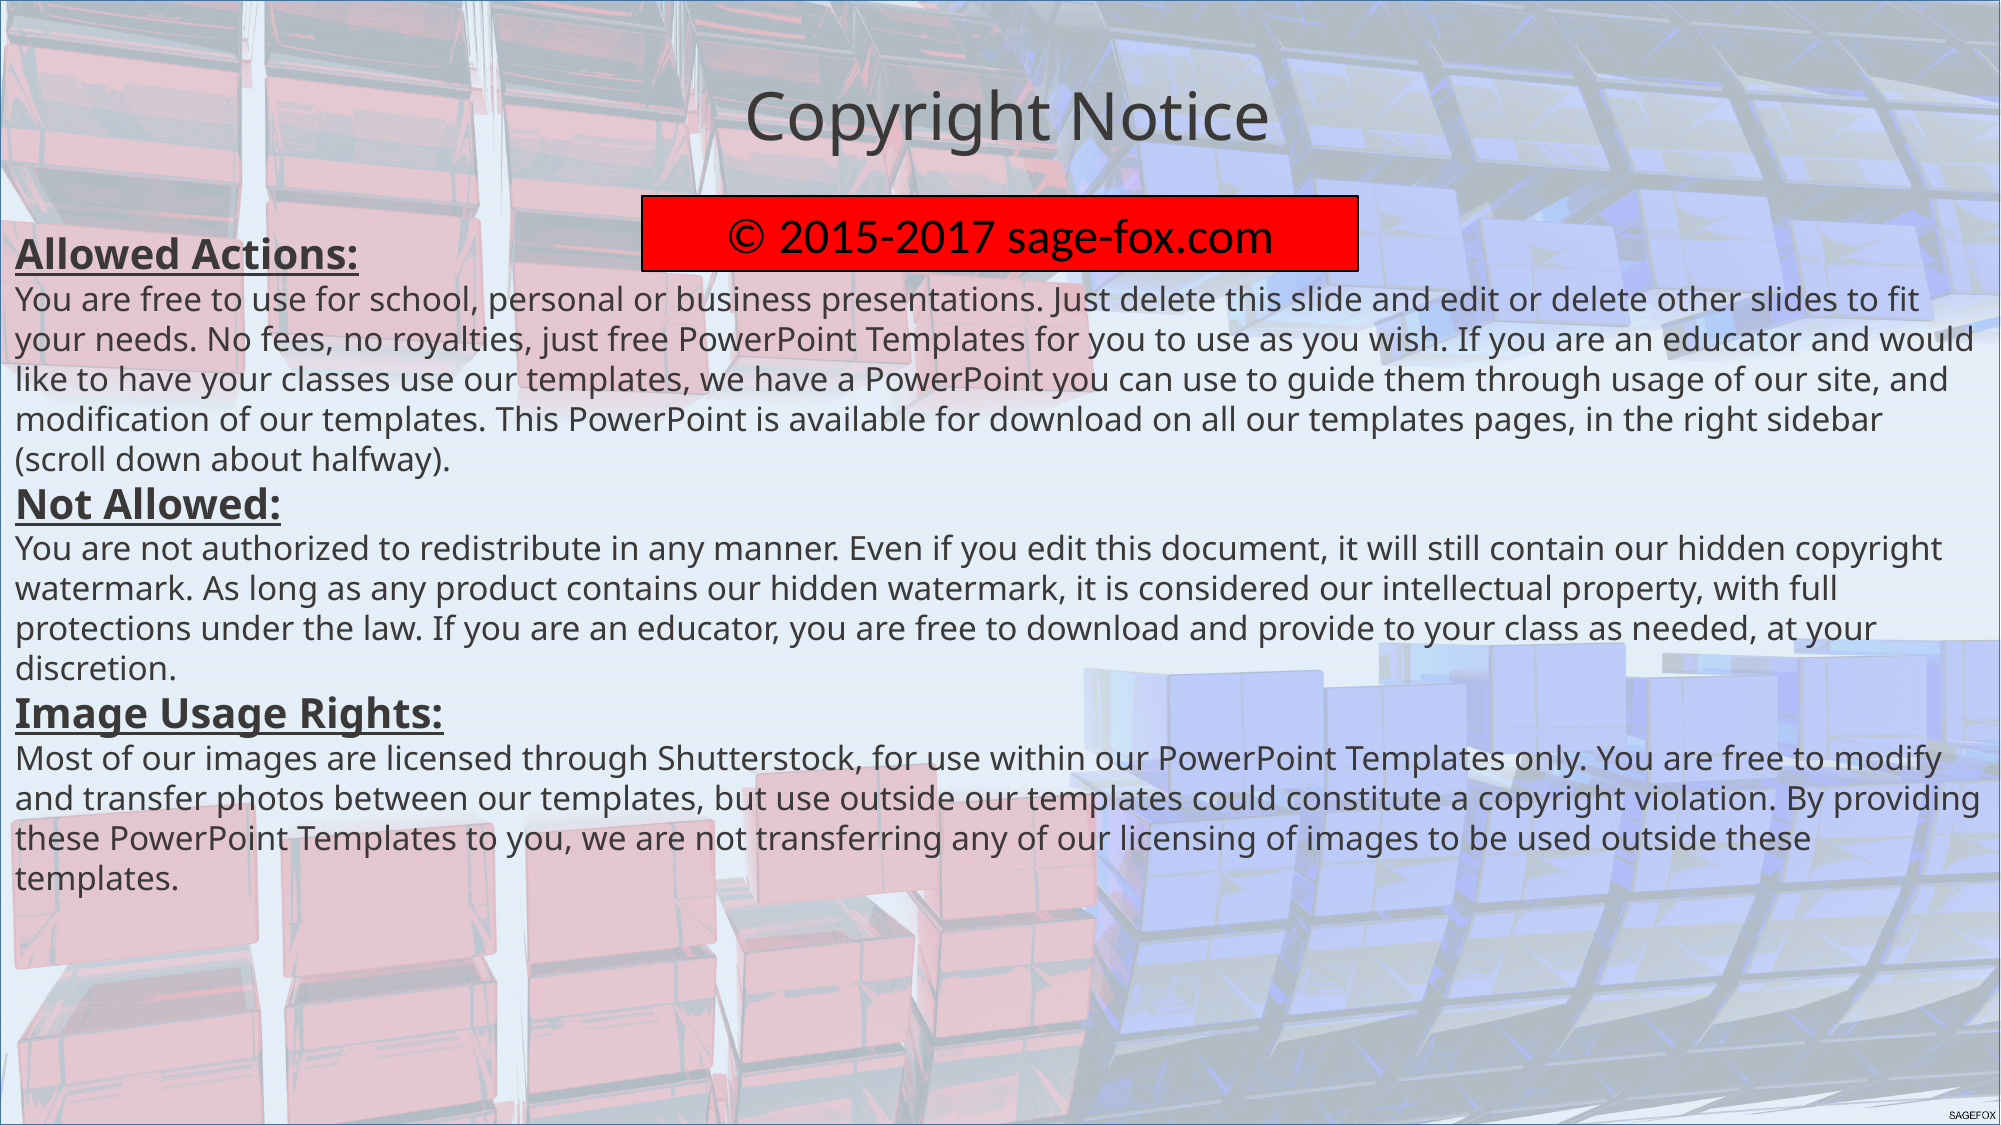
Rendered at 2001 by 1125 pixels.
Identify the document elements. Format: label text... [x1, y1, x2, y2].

text_box © 2015-2017 sage-fox.com [641, 196, 1358, 272]
text_box Allowed Actions: You are free to use for school, personal or business presentations. Just delete this slide and edit or delete other slides to fit your needs. No fees, no royalties, just free PowerPoint Templates for you to use as you wish. If you are an educator and would like to have your classes use our templates, we have a PowerPoint you can use to guide them through usage of our site, and modification of our templates. This PowerPoint is available for download on all our templates pages, in the right sidebar (scroll down about halfway). Not Allowed: You are not authorized to redistribute in any manner. Even if you edit this document, it will still contain our hidden copyright watermark. As long as any product contains our hidden watermark, it is considered our intellectual property, with full protections under the law. If you are an educator, you are free to download and provide to your class as needed, at your discretion. Image Usage Rights: Most of our images are licensed through Shutterstock, for use within our PowerPoint Templates only. You are free to modify and transfer photos between our templates, but use outside our templates could constitute a copyright violation. By providing these PowerPoint Templates to you, we are not transferring any of our licensing of images to be used outside these templates. [0, 0, 2000, 1125]
title Copyright Notice [493, 60, 1524, 178]
